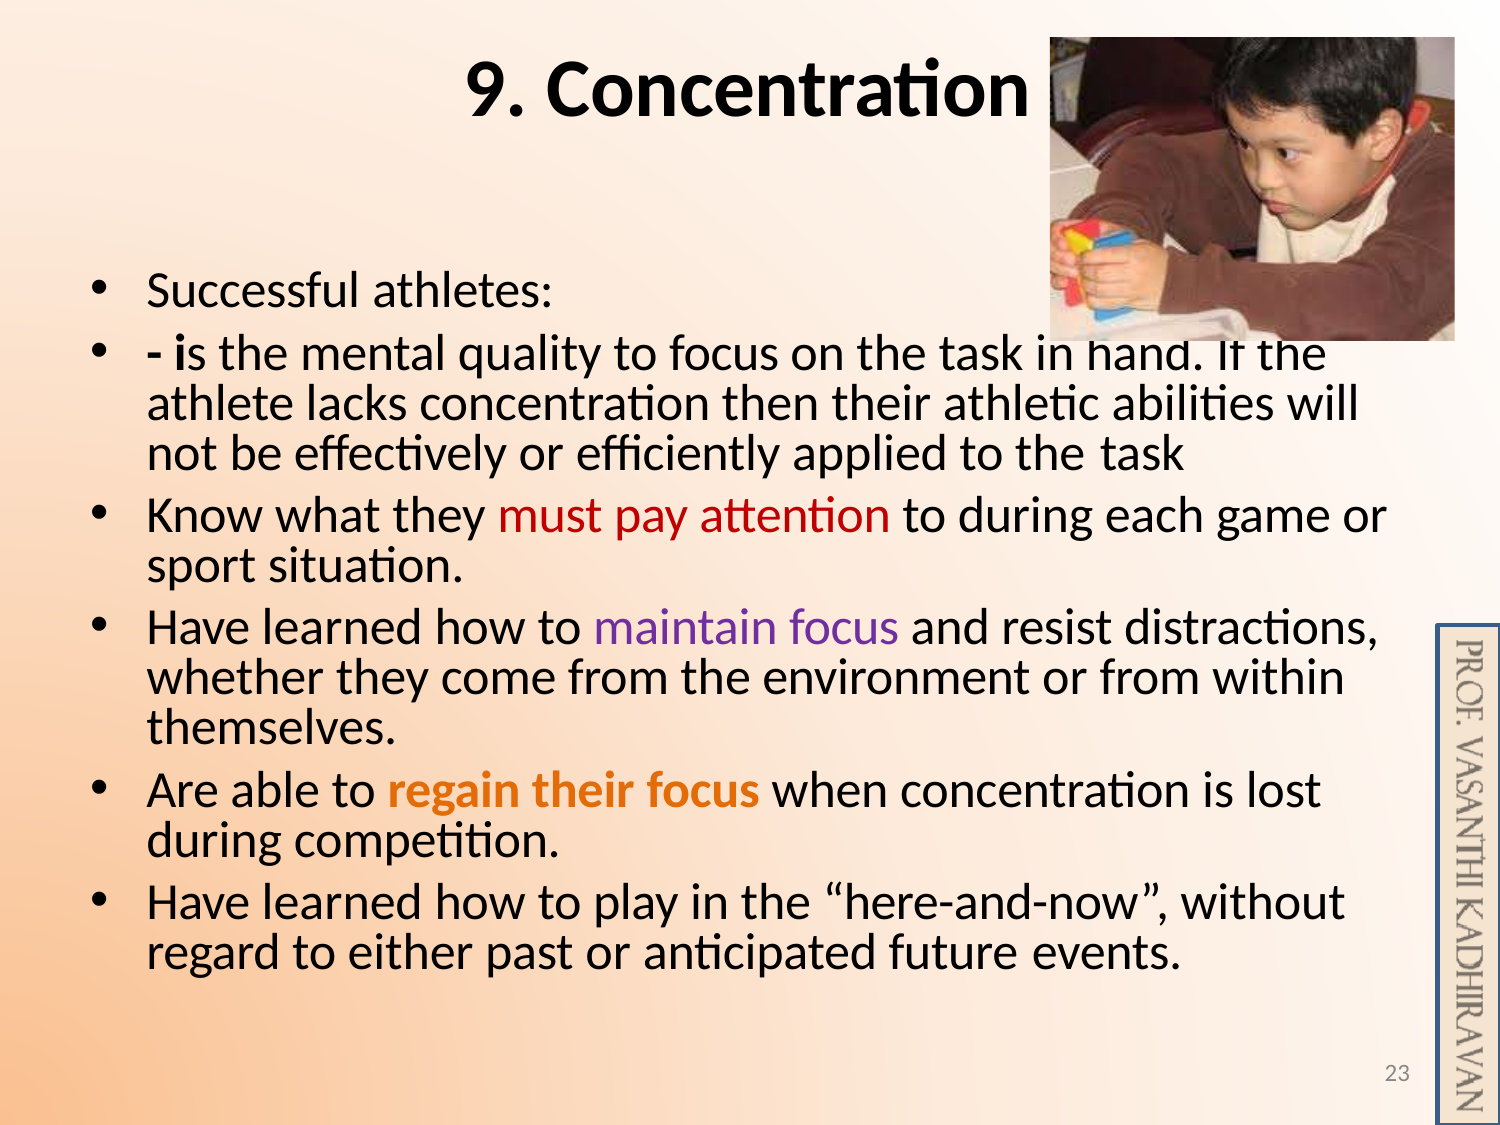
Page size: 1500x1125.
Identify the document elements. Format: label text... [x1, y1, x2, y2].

text_box [1049, 37, 1455, 341]
picture [1440, 627, 1498, 1123]
slide_number 23 [1380, 1060, 1415, 1125]
picture [0, 0, 1500, 1125]
text_box Successful athletes: - is the mental quality to focus on the task in hand. If the athlete lacks concentration then their athletic abilities will not be effectively or efficiently applied to the task Know what they must pay attention to during each game or sport situation. Have learned how to maintain focus and resist distractions, whether they come from the environment or from within themselves. Are able to regain their focus when concentration is lost during competition. Have learned how to play in the “here-and-now”, without regard to either past or anticipated future events. [87, 253, 1404, 981]
title 9. Concentration [461, 31, 1040, 222]
